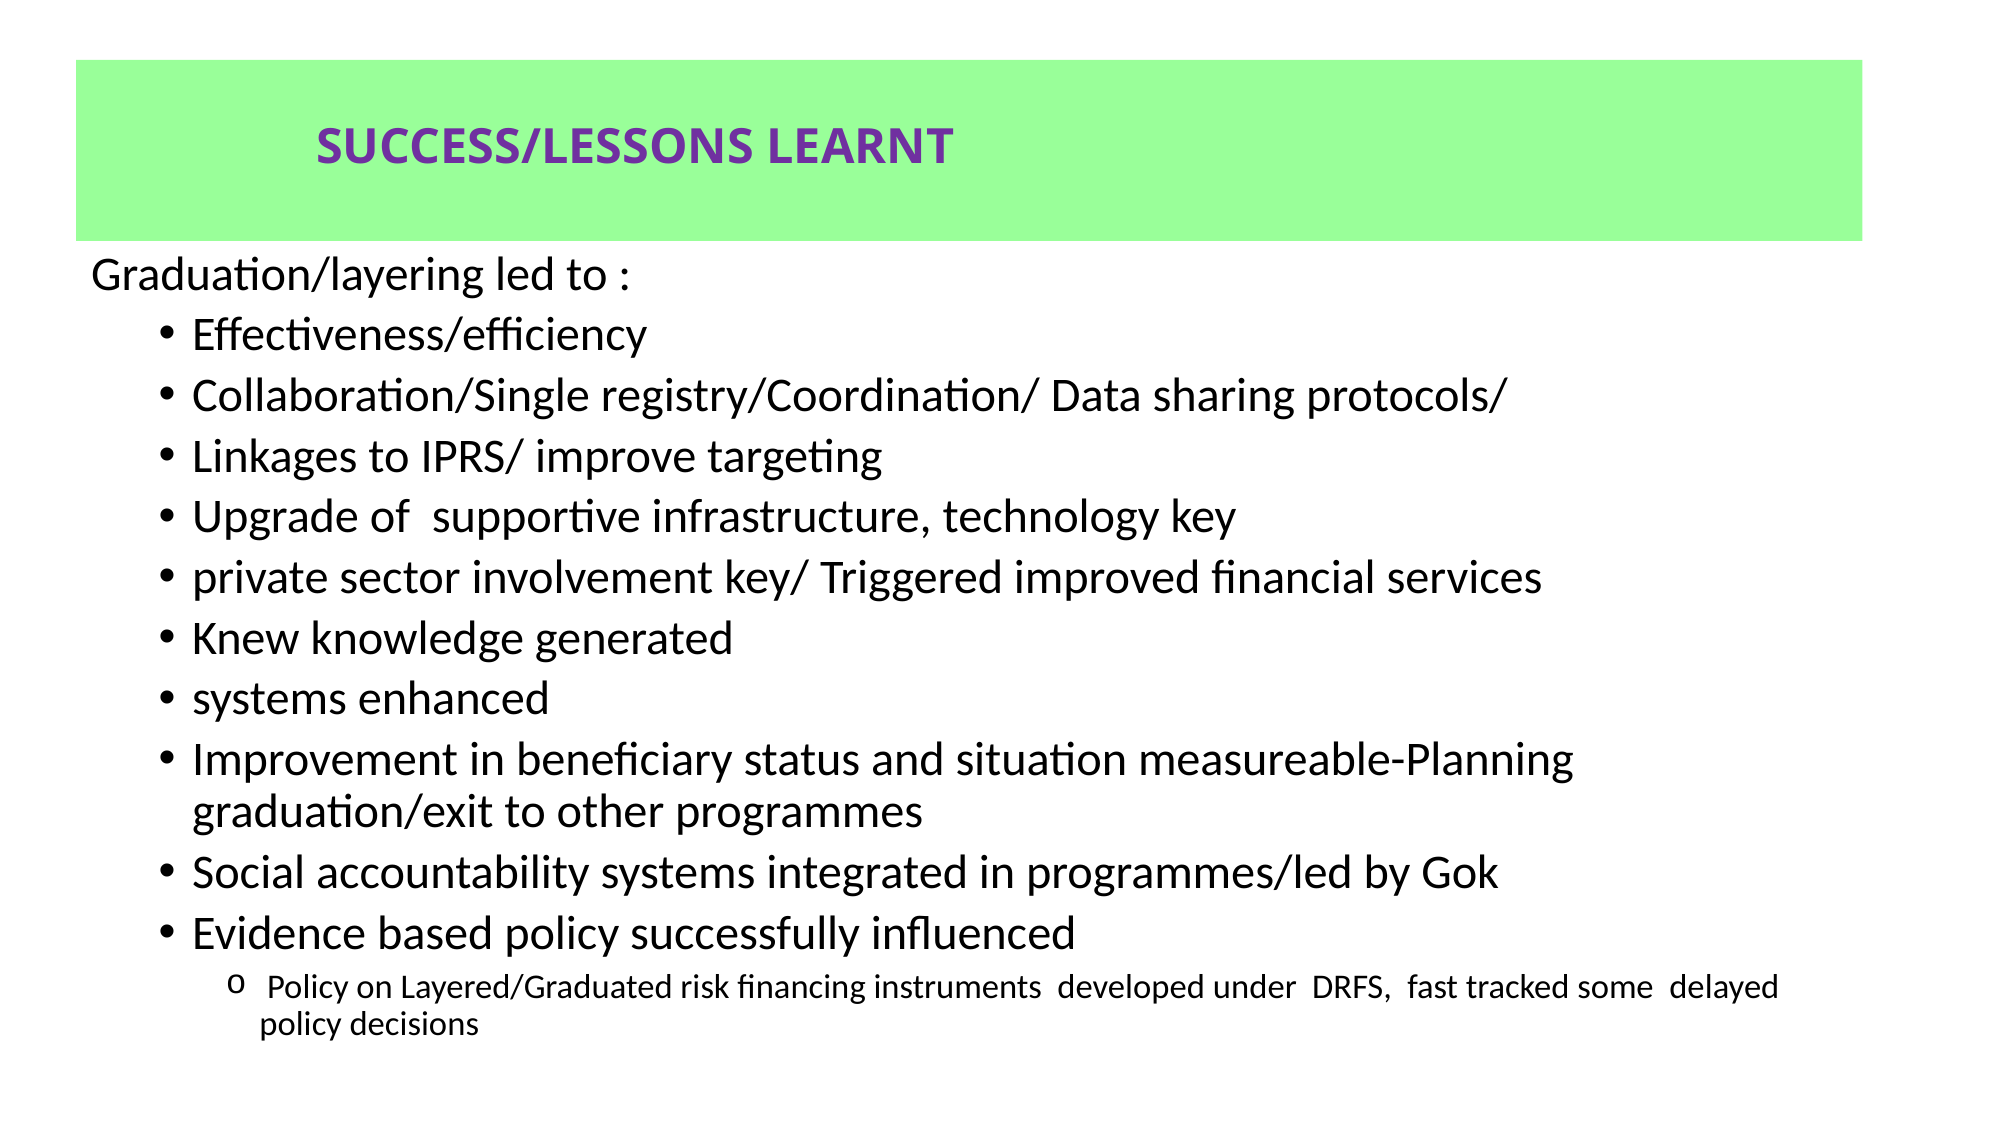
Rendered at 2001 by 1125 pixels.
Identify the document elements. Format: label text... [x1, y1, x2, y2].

list Graduation/layering led to : Effectiveness/efficiency Collaboration/Single registry/Coordination/ Data sharing protocols/ Linkages to IPRS/ improve targeting Upgrade of supportive infrastructure, technology key private sector involvement key/ Triggered improved financial services Knew knowledge generated systems enhanced Improvement in beneficiary status and situation measureable-Planning graduation/exit to other programmes Social accountability systems integrated in programmes/led by Gok Evidence based policy successfully influenced Policy on Layered/Graduated risk financing instruments developed under DRFS, fast tracked some delayed policy decisions [76, 240, 1863, 1053]
title SUCCESS/LESSONS LEARNT [76, 59, 1863, 240]
